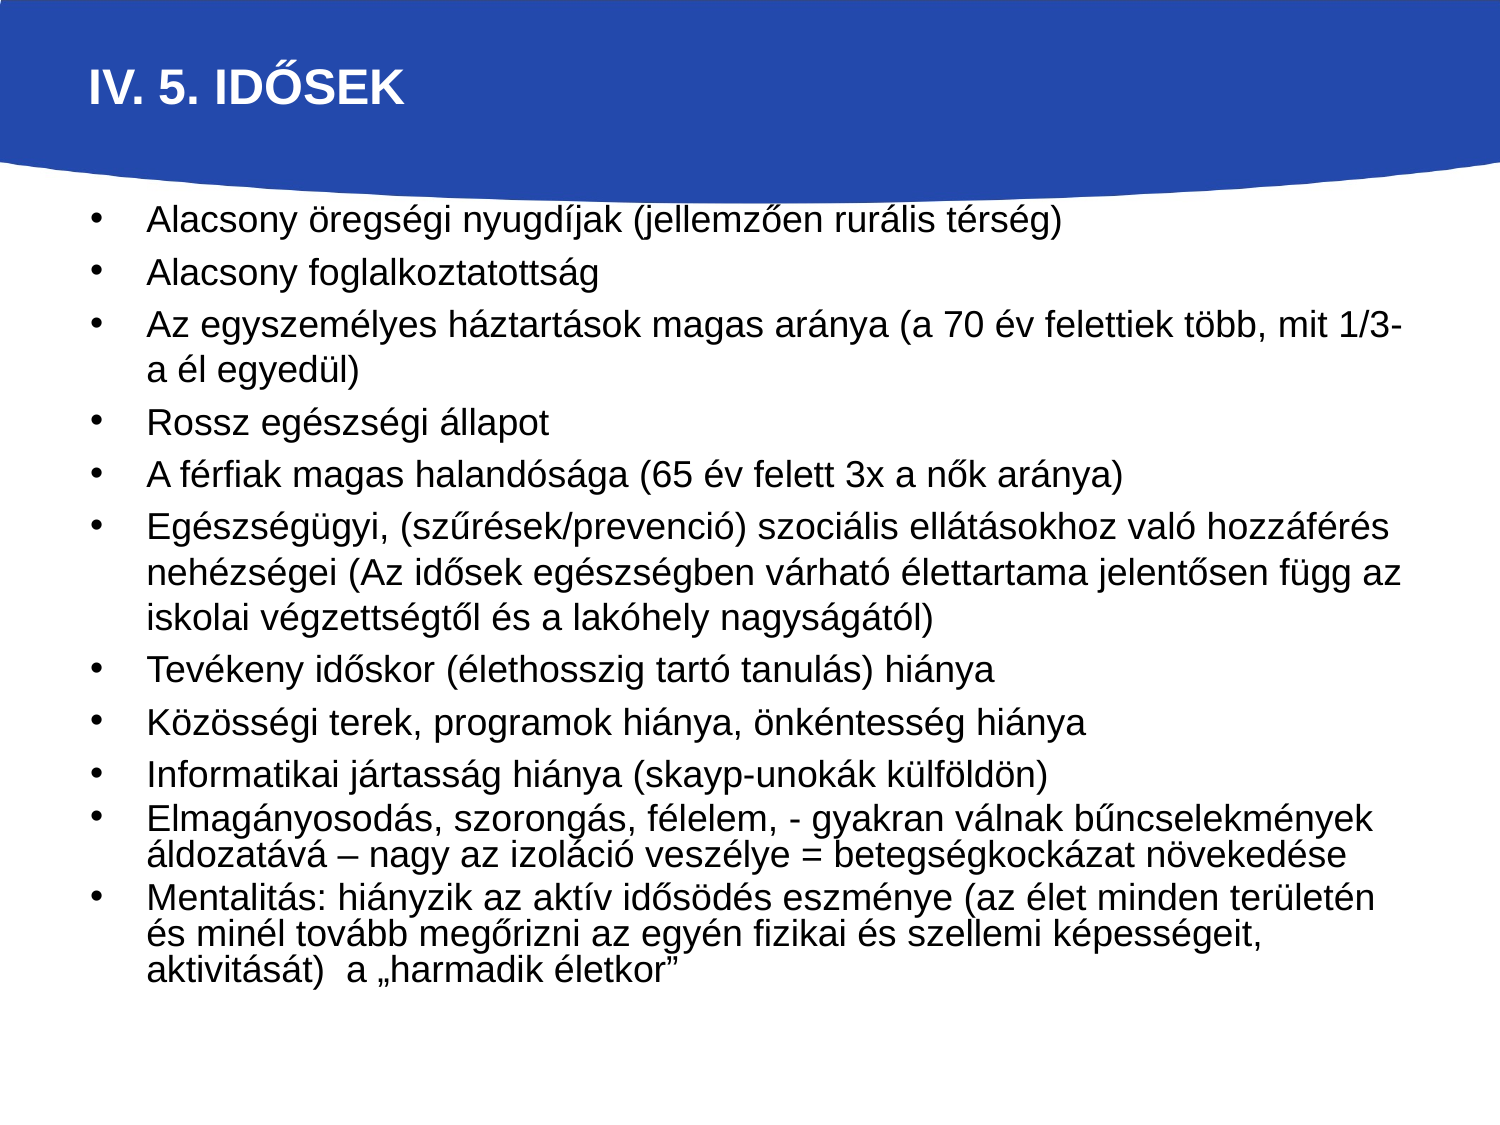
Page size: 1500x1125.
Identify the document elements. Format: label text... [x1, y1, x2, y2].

title iv. 5. idősek [73, 7, 845, 161]
list Alacsony öregségi nyugdíjak (jellemzően rurális térség) Alacsony foglalkoztatottság Az egyszemélyes háztartások magas aránya (a 70 év felettiek több, mit 1/3-a él egyedül) Rossz egészségi állapot A férfiak magas halandósága (65 év felett 3x a nők aránya) Egészségügyi, (szűrések/prevenció) szociális ellátásokhoz való hozzáférés nehézségei (Az idősek egészségben várható élettartama jelentősen függ az iskolai végzettségtől és a lakóhely nagyságától) Tevékeny időskor (élethosszig tartó tanulás) hiánya Közösségi terek, programok hiánya, önkéntesség hiánya Informatikai jártasság hiánya (skayp-unokák külföldön) Elmagányosodás, szorongás, félelem, - gyakran válnak bűncselekmények áldozatává – nagy az izoláció veszélye = betegségkockázat növekedése Mentalitás: hiányzik az aktív idősödés eszménye (az élet minden területén és minél tovább megőrizni az egyén fizikai és szellemi képességeit, aktivitását) a „harmadik életkor” [75, 187, 1425, 1005]
picture [0, 0, 1500, 1125]
